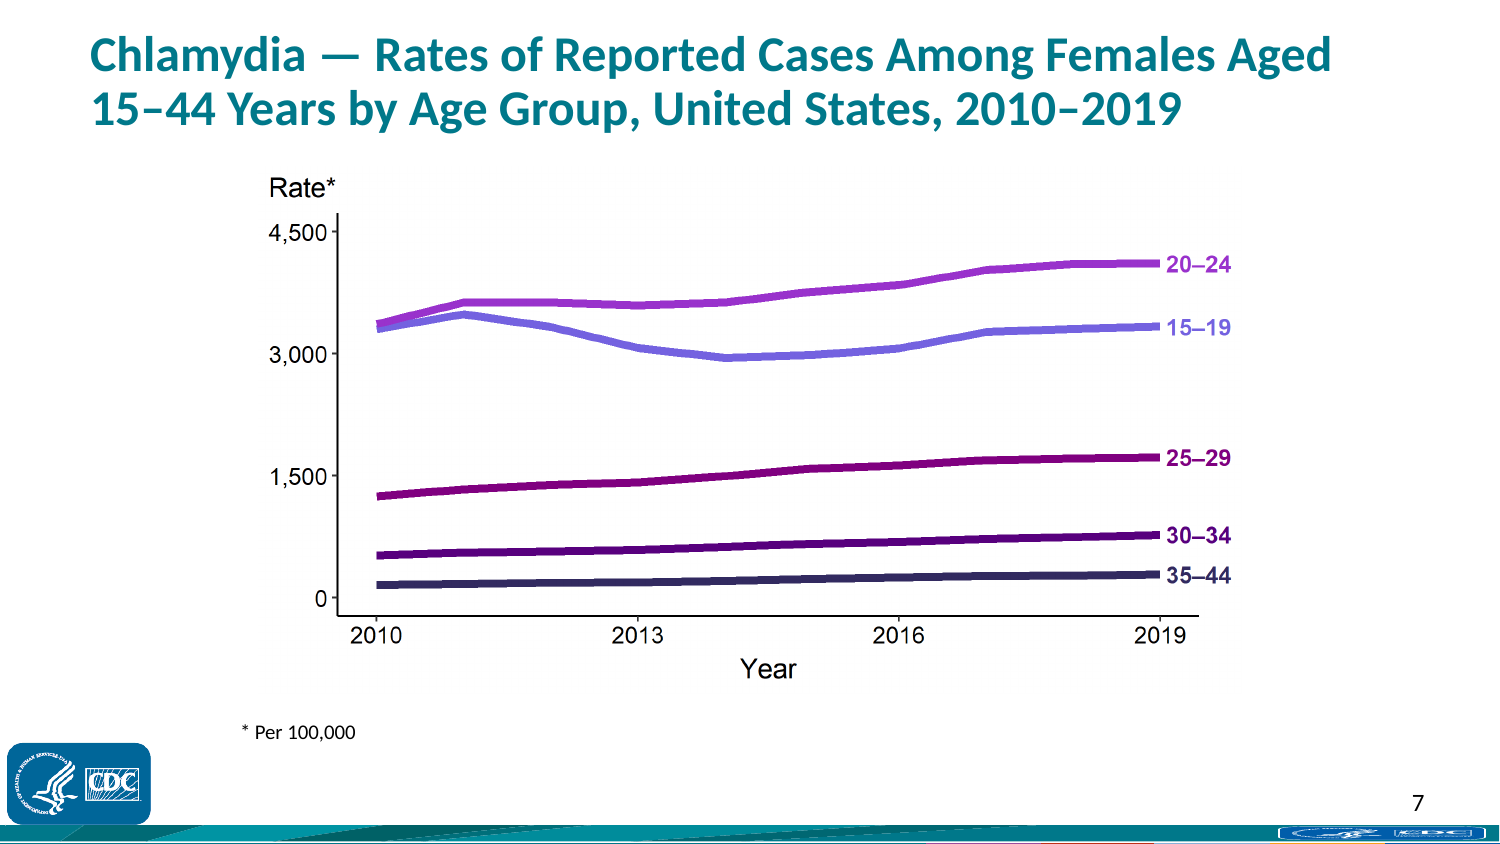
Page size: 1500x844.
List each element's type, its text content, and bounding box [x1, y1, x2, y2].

title Chlamydia — Rates of Reported Cases Among Females Aged 15–44 Years by Age Group, United States, 2010–2019 [75, 19, 1425, 144]
picture [258, 166, 1242, 694]
picture [5, 741, 152, 826]
list * Per 100,000 [225, 714, 1275, 820]
